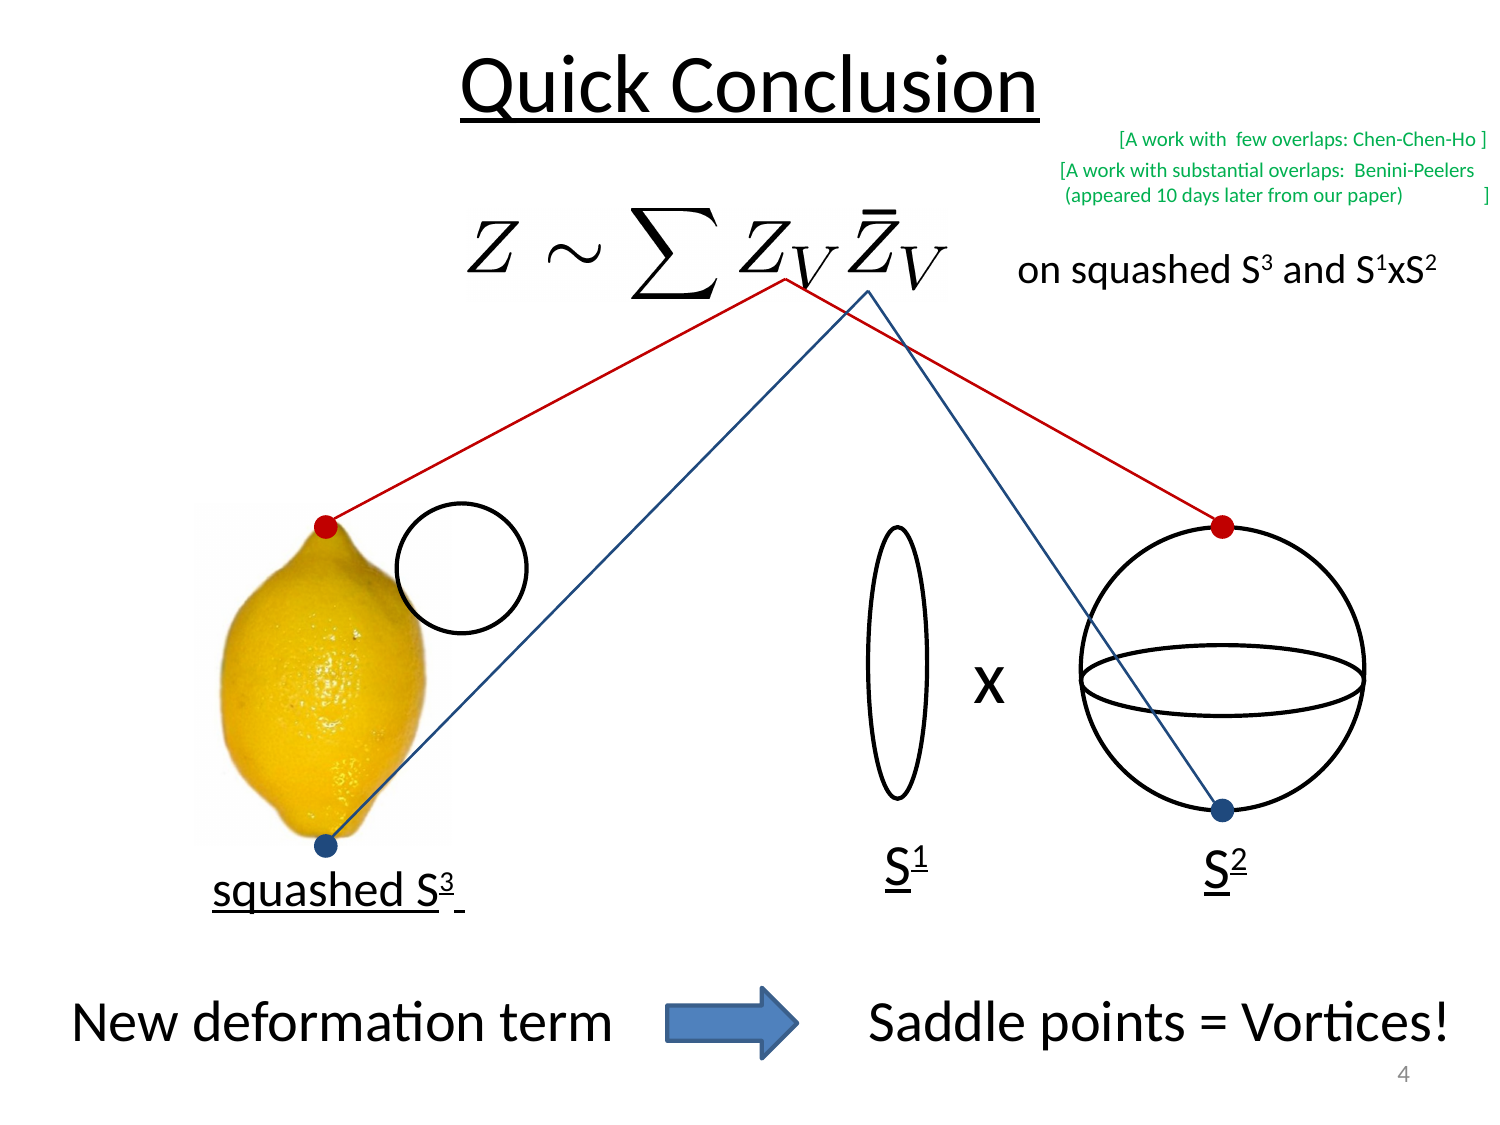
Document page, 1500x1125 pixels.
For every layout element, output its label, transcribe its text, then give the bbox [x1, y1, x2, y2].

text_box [322, 290, 869, 847]
text_box [1219, 686, 1366, 812]
picture [466, 207, 948, 278]
text_box [A work with substantial overlaps: Benini-Peelers (appeared 10 days later from our paper) ] [1045, 148, 1500, 214]
text_box [311, 516, 317, 538]
title Quick Conclusion [75, 0, 1425, 173]
text_box [A work with few overlaps: Chen-Chen-Ho ] [1104, 117, 1500, 148]
slide_number 4 [1074, 1042, 1425, 1103]
text_box [1208, 796, 1237, 822]
text_box [665, 985, 800, 1061]
text_box [1219, 525, 1367, 678]
text_box S1 [870, 819, 944, 904]
text_box [1219, 643, 1367, 719]
text_box New deformation term [56, 975, 643, 1061]
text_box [785, 278, 1215, 290]
text_box [311, 835, 317, 849]
picture [151, 504, 322, 846]
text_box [867, 290, 1215, 803]
text_box on squashed S3 and S1xS2 [1002, 234, 1452, 299]
text_box Saddle points = Vortices! [853, 975, 1467, 1061]
text_box [1219, 513, 1237, 541]
text_box S2 [1188, 822, 1263, 908]
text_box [333, 278, 784, 289]
text_box squashed S3 [197, 849, 481, 924]
